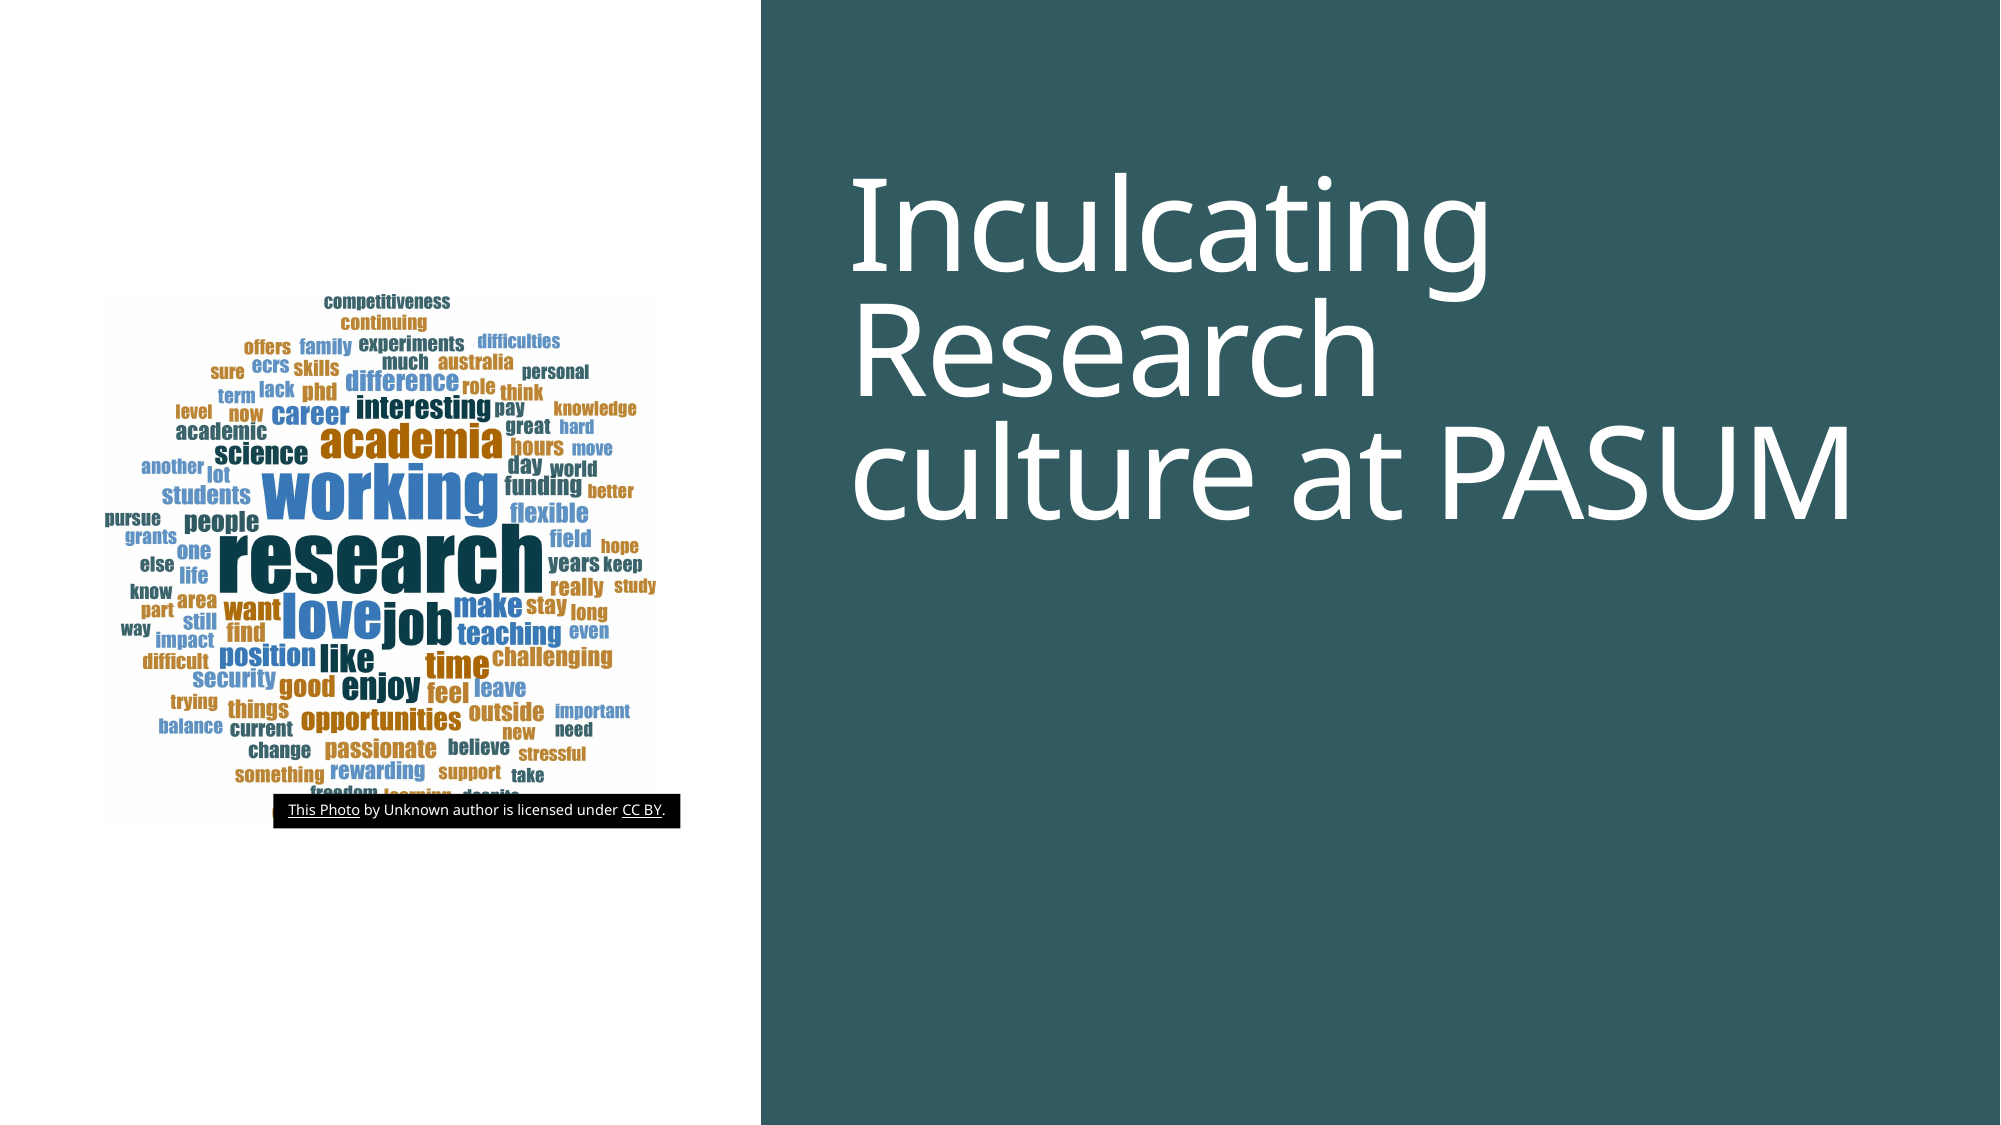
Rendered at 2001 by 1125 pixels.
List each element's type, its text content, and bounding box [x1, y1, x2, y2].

picture [105, 294, 656, 828]
text_box This Photo by Unknown author is licensed under CC BY. [273, 793, 681, 829]
title Inculcating Research culture at PASUM [833, 126, 1918, 677]
text_box [762, 0, 2000, 1125]
text_box [0, 0, 762, 1125]
